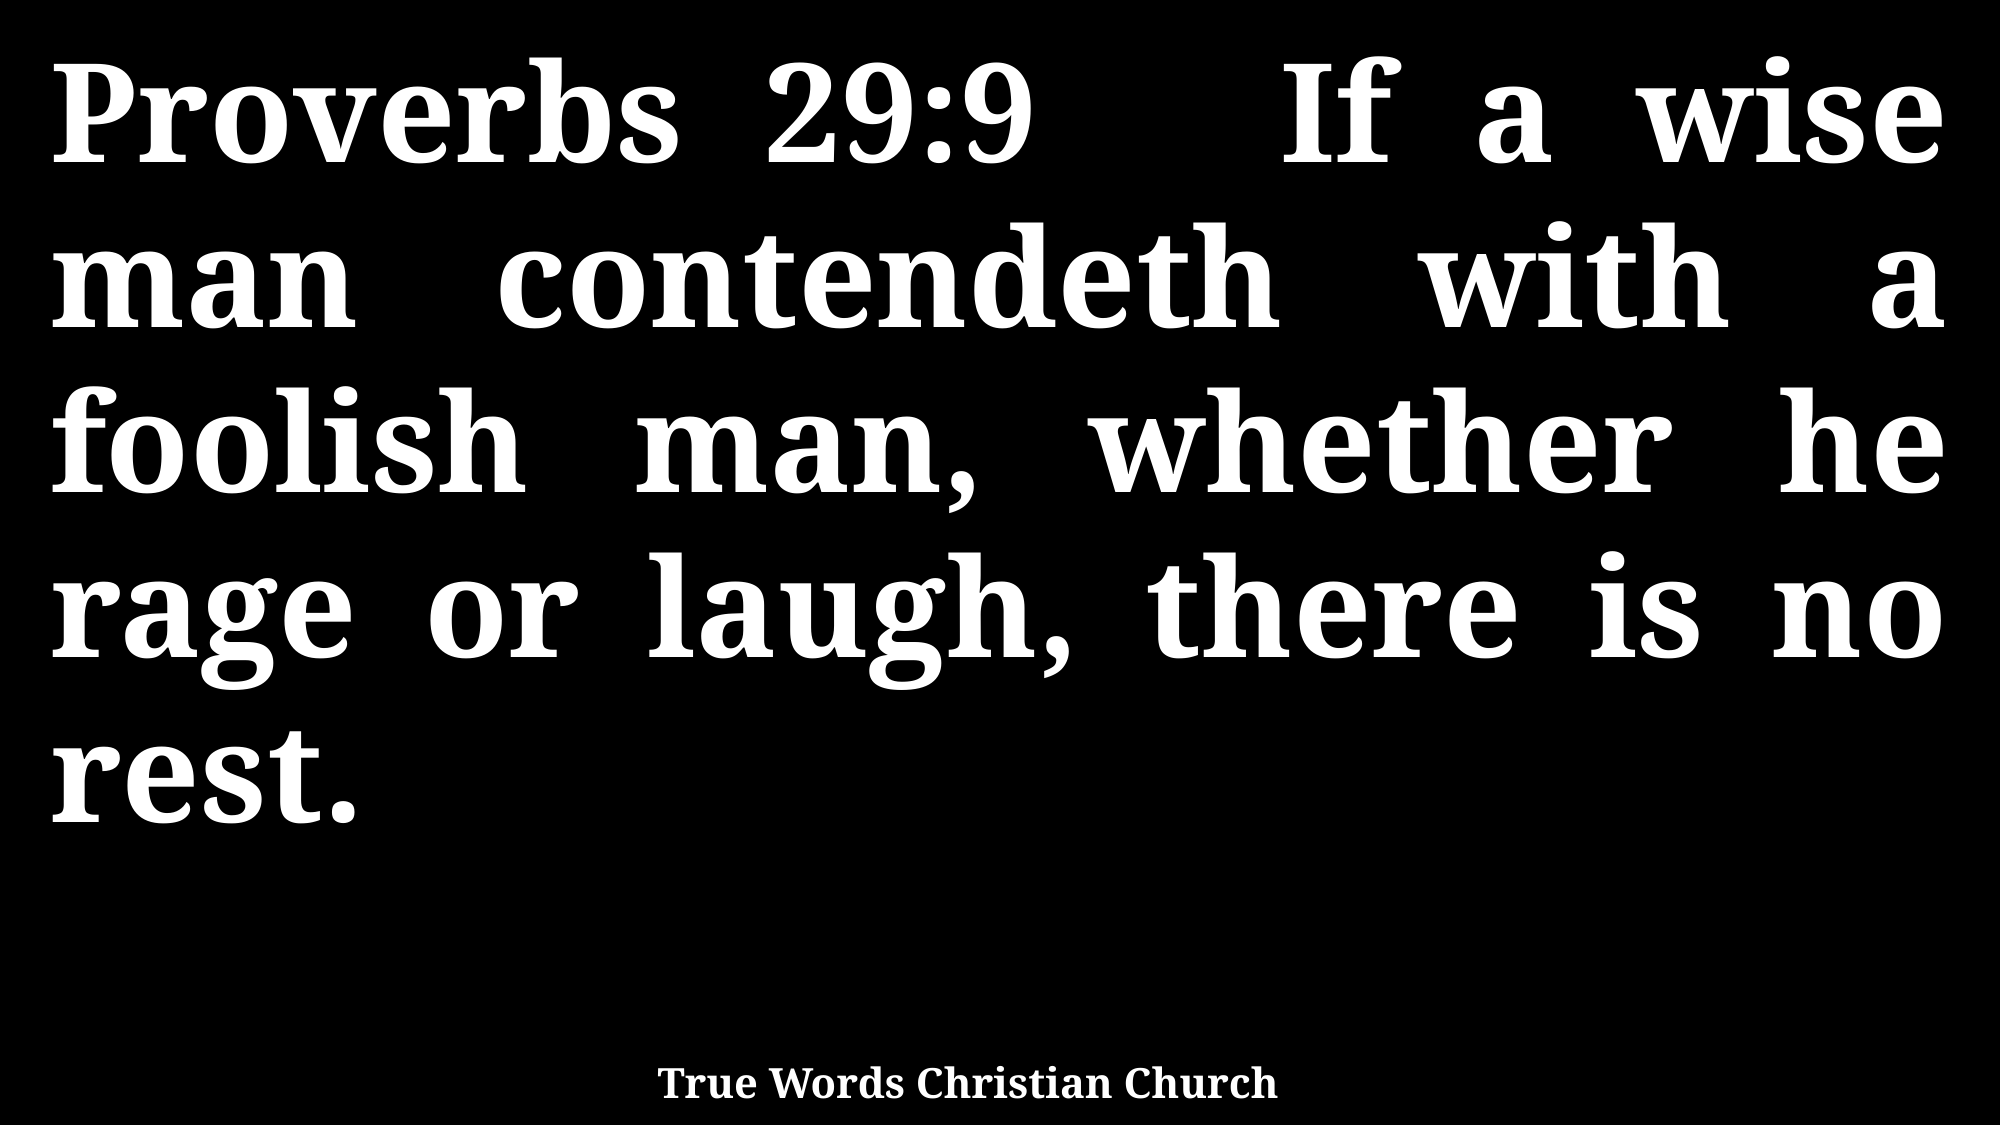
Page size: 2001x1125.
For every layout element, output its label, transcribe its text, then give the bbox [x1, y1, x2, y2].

text_box Proverbs 29:9 If a wise man contendeth with a foolish man, whether he rage or laugh, there is no rest. [35, 17, 1965, 857]
text_box True Words Christian Church [642, 1049, 1294, 1114]
